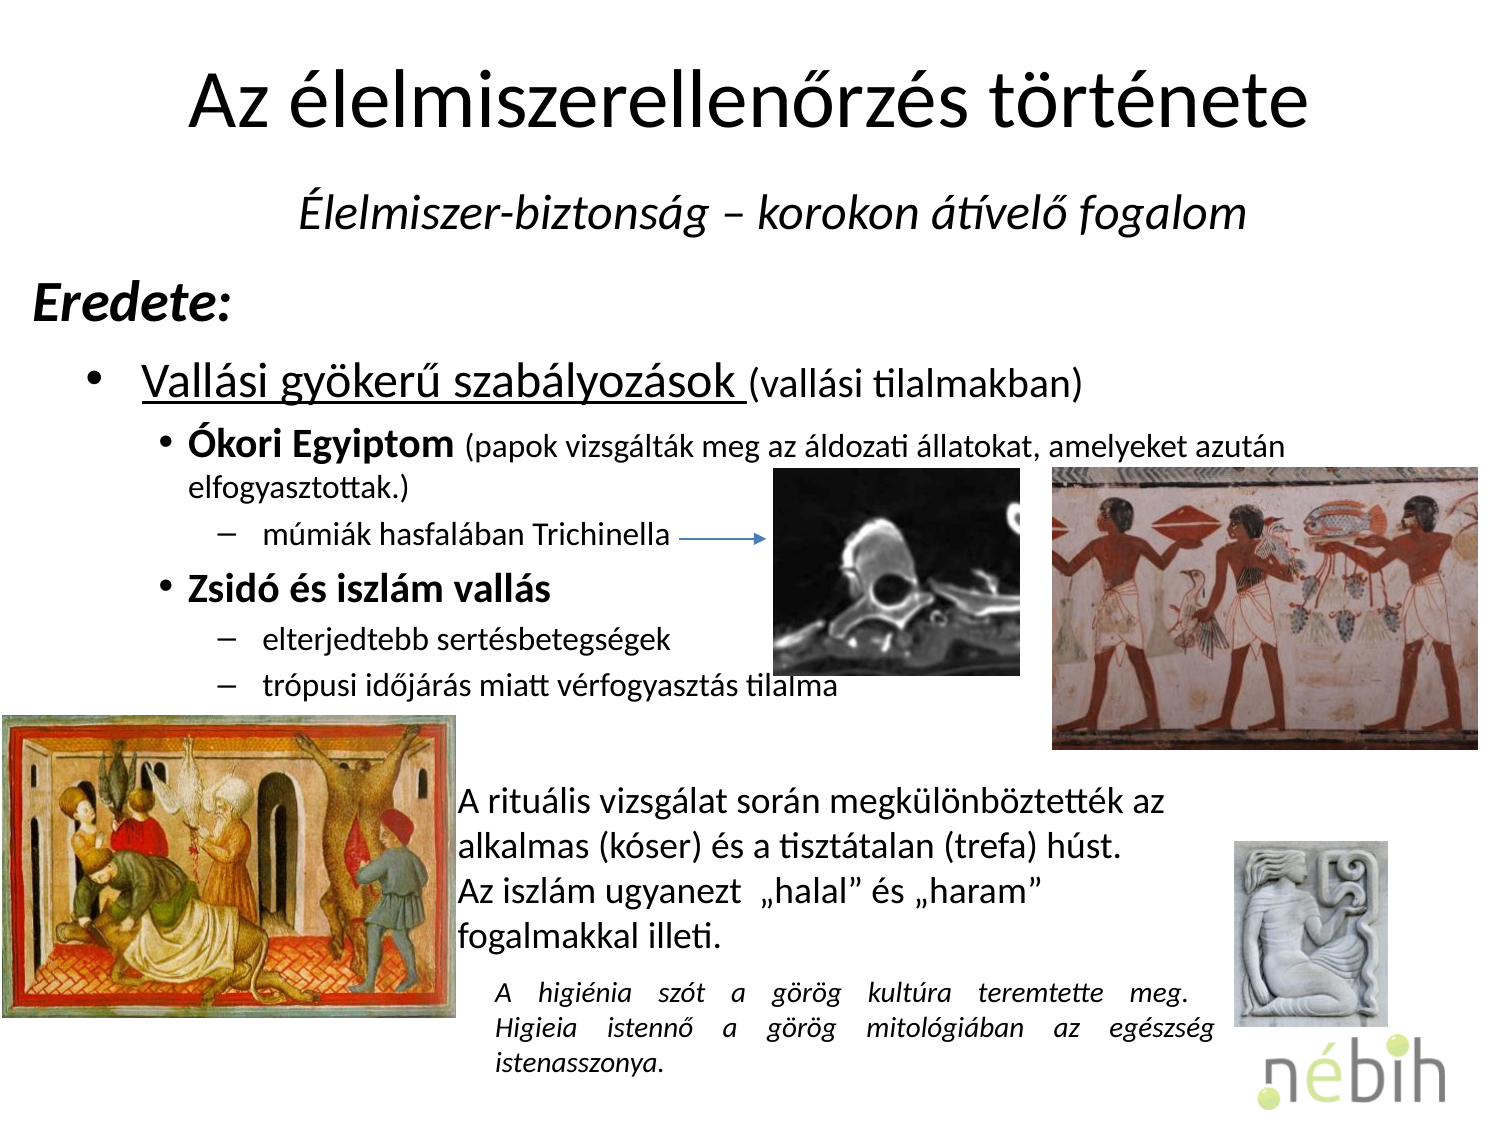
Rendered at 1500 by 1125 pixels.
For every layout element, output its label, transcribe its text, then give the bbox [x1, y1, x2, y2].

text_box A rituális vizsgálat során megkülönböztették az alkalmas (kóser) és a tisztátalan (trefa) húst. Az iszlám ugyanezt „halal” és „haram” fogalmakkal illeti. [461, 769, 1193, 964]
title Az élelmiszerellenőrzés története [75, 0, 1425, 188]
picture [2, 715, 457, 1018]
picture [1234, 840, 1389, 1027]
list Vallási gyökerű szabályozások (vallási tilalmakban) Ókori Egyiptom (papok vizsgálták meg az áldozati állatokat, amelyeket azután elfogyasztottak.) múmiák hasfalában Trichinella Zsidó és iszlám vallás elterjedtebb sertésbetegségek trópusi időjárás miatt vérfogyasztás tilalma [70, 339, 1421, 951]
picture [1257, 1034, 1445, 1110]
text_box Eredete: [17, 255, 502, 341]
picture [1052, 466, 1478, 750]
picture [773, 468, 1020, 676]
text_box Élelmiszer-biztonság – korokon átívelő fogalom [284, 171, 1264, 247]
text_box A higiénia szót a görög kultúra teremtette meg. Higieia istennő a görög mitológiában az egészség istenasszonya. [480, 965, 1231, 1086]
